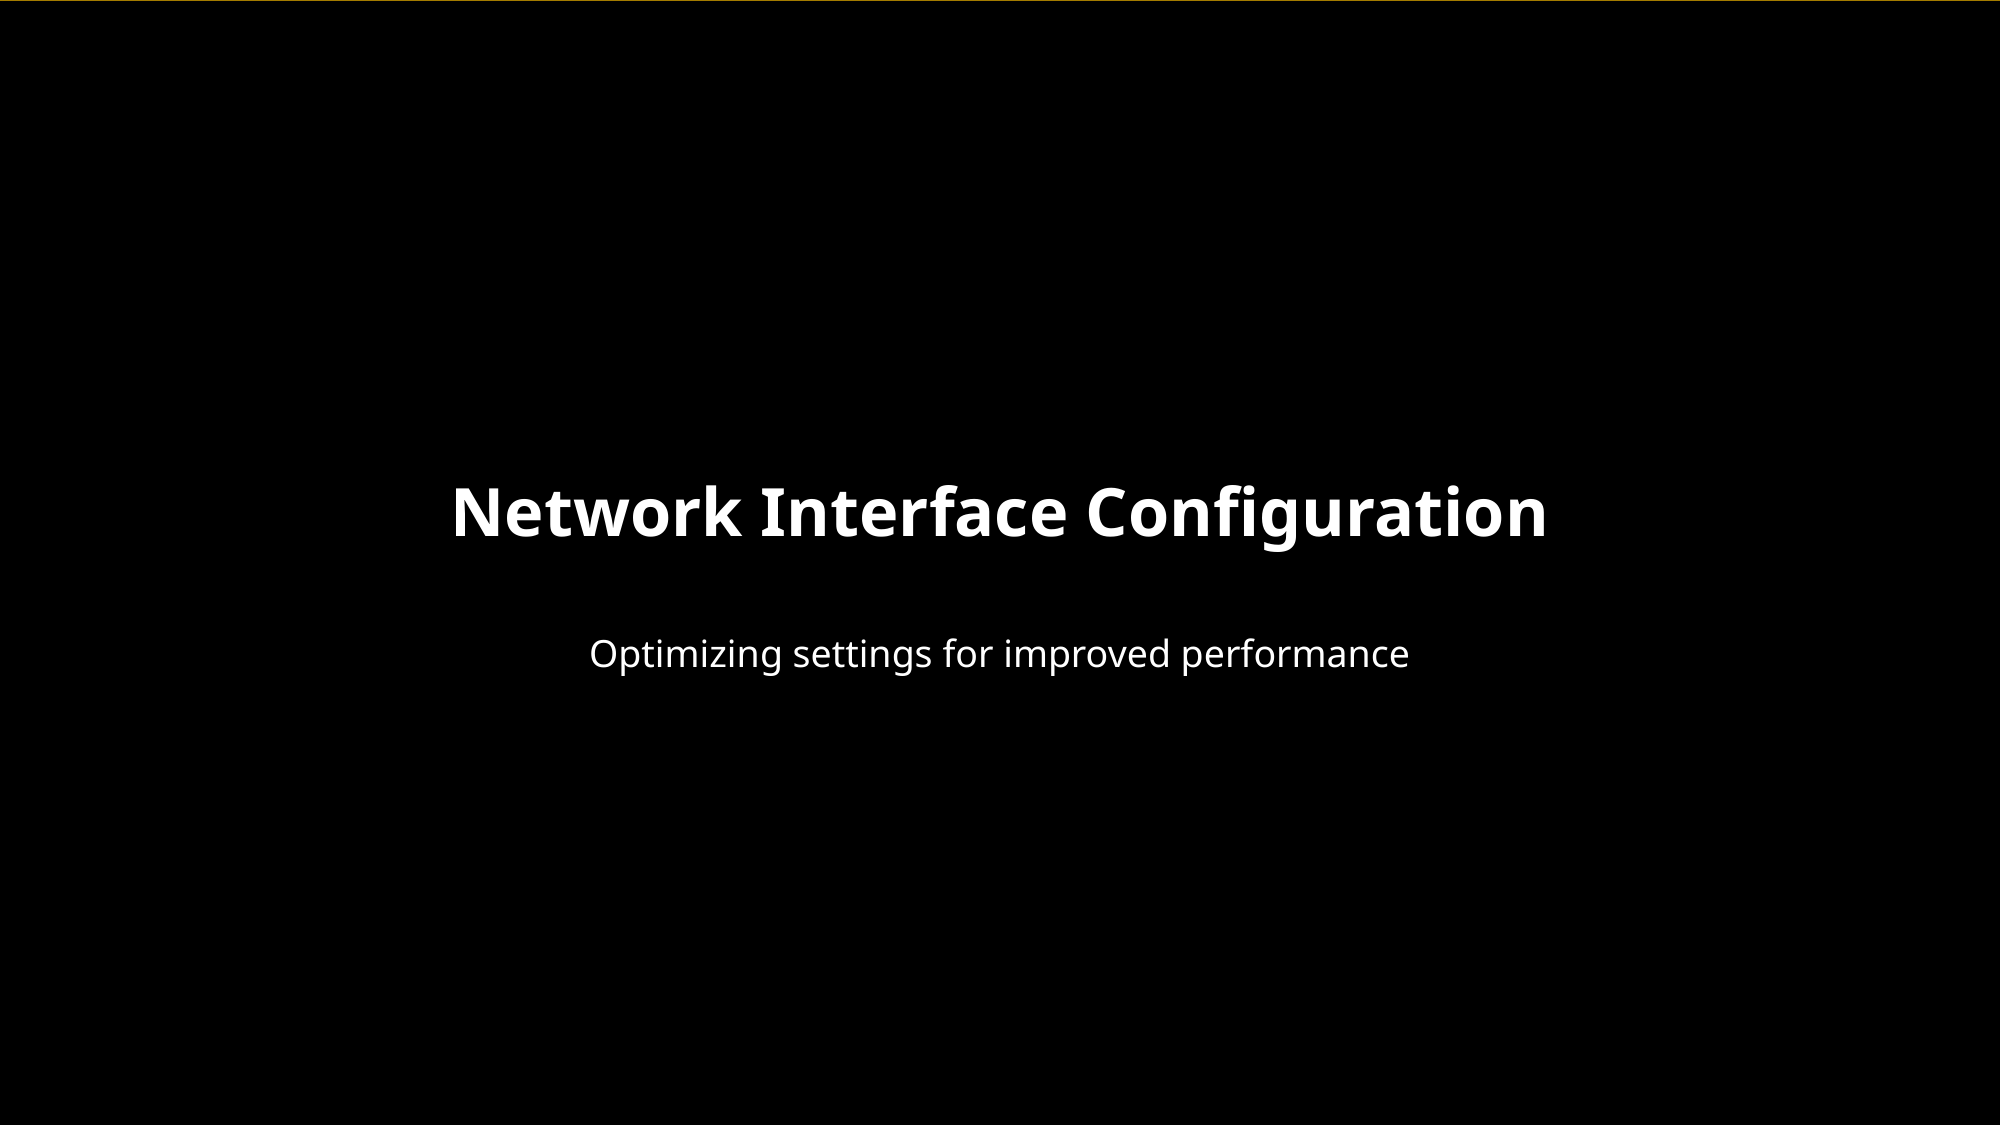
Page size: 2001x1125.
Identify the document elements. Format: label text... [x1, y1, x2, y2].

text_box Network Interface Configuration [0, 434, 2000, 585]
text_box Optimizing settings for improved performance [0, 614, 2000, 690]
